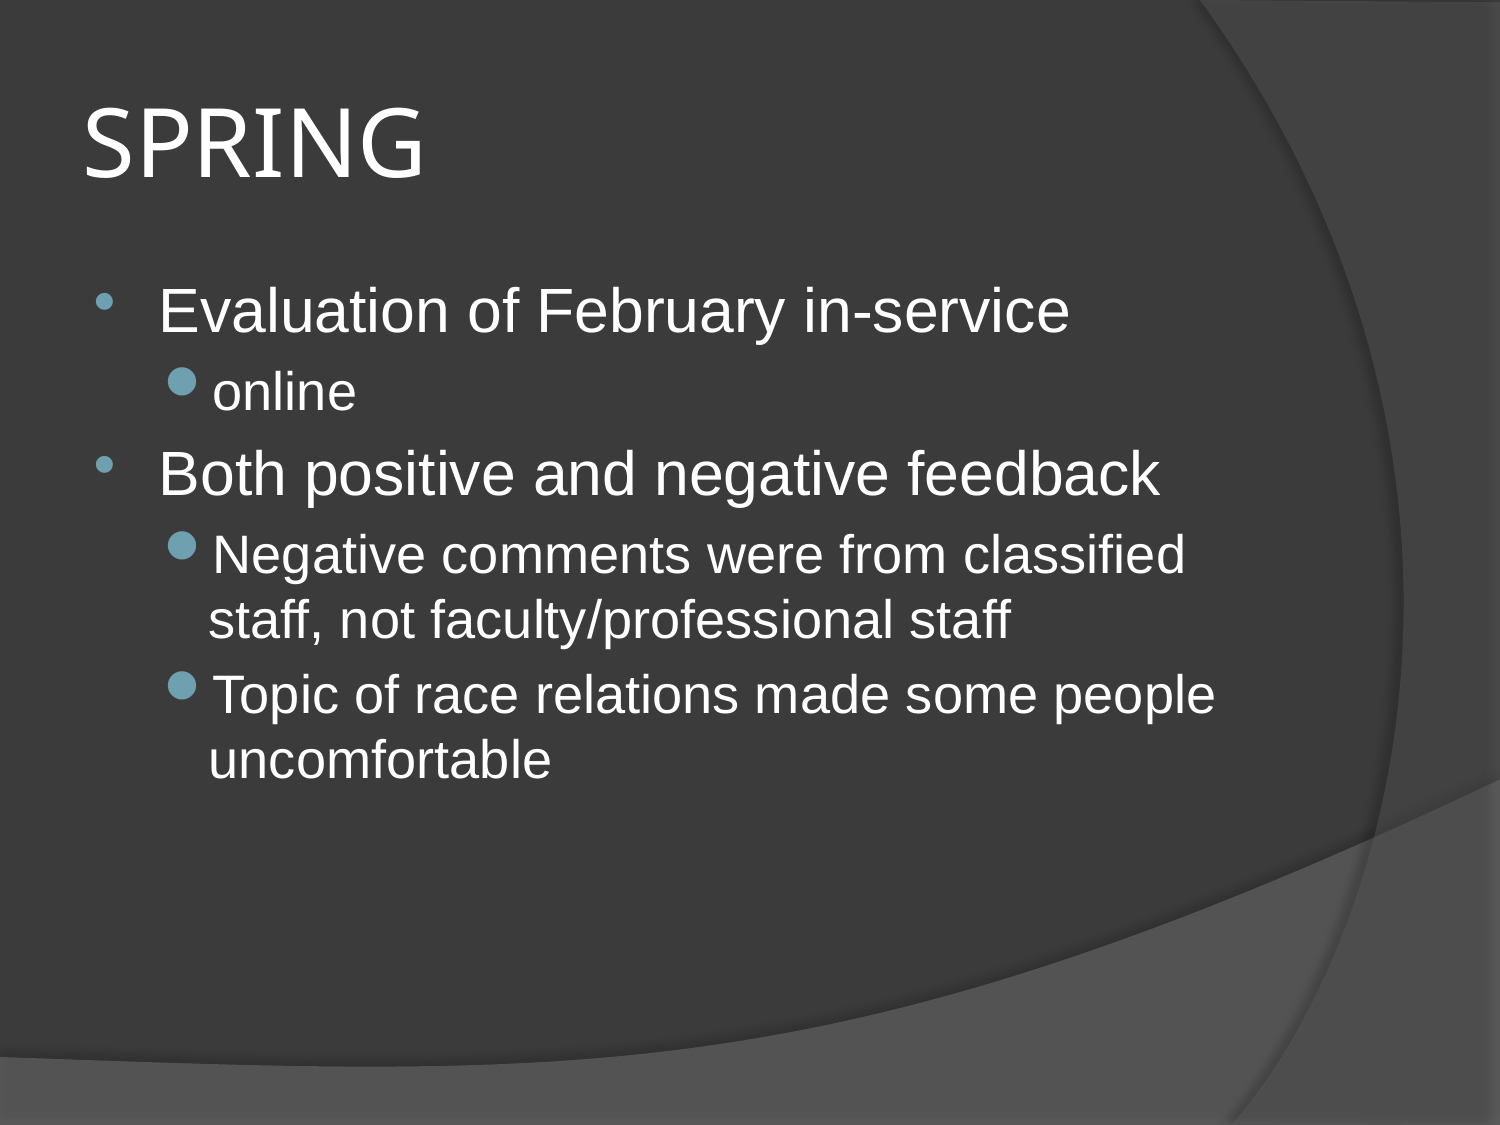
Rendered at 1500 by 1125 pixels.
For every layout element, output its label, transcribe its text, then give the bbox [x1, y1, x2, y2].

list Evaluation of February in-service online Both positive and negative feedback Negative comments were from classified staff, not faculty/professional staff Topic of race relations made some people uncomfortable [74, 262, 1301, 1006]
title SPRING [74, 44, 1301, 233]
